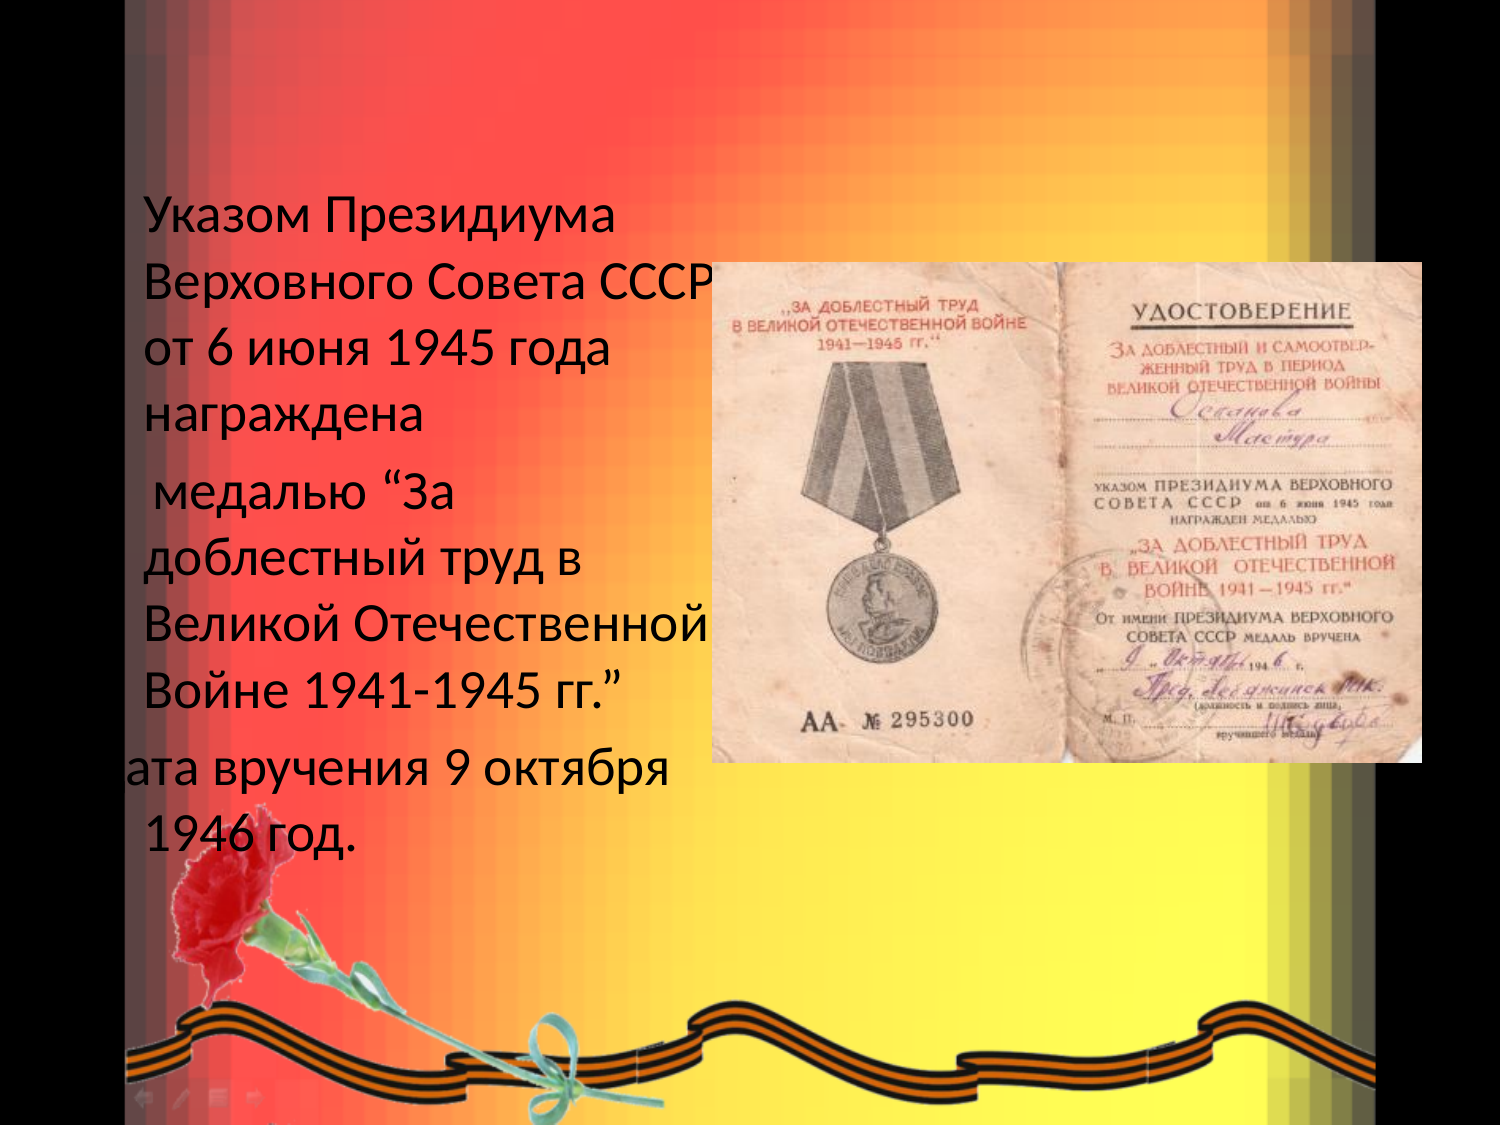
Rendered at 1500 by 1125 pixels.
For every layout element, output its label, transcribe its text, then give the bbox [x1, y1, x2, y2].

picture [0, 0, 1500, 1125]
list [712, 262, 1422, 763]
list Указом Президиума Верховного Совета СССР от 6 июня 1945 года награждена медалью “За доблестный труд в Великой Отечественной Войне 1941-1945 гг.” Дата вручения 9 октября 1946 год. [75, 170, 738, 913]
